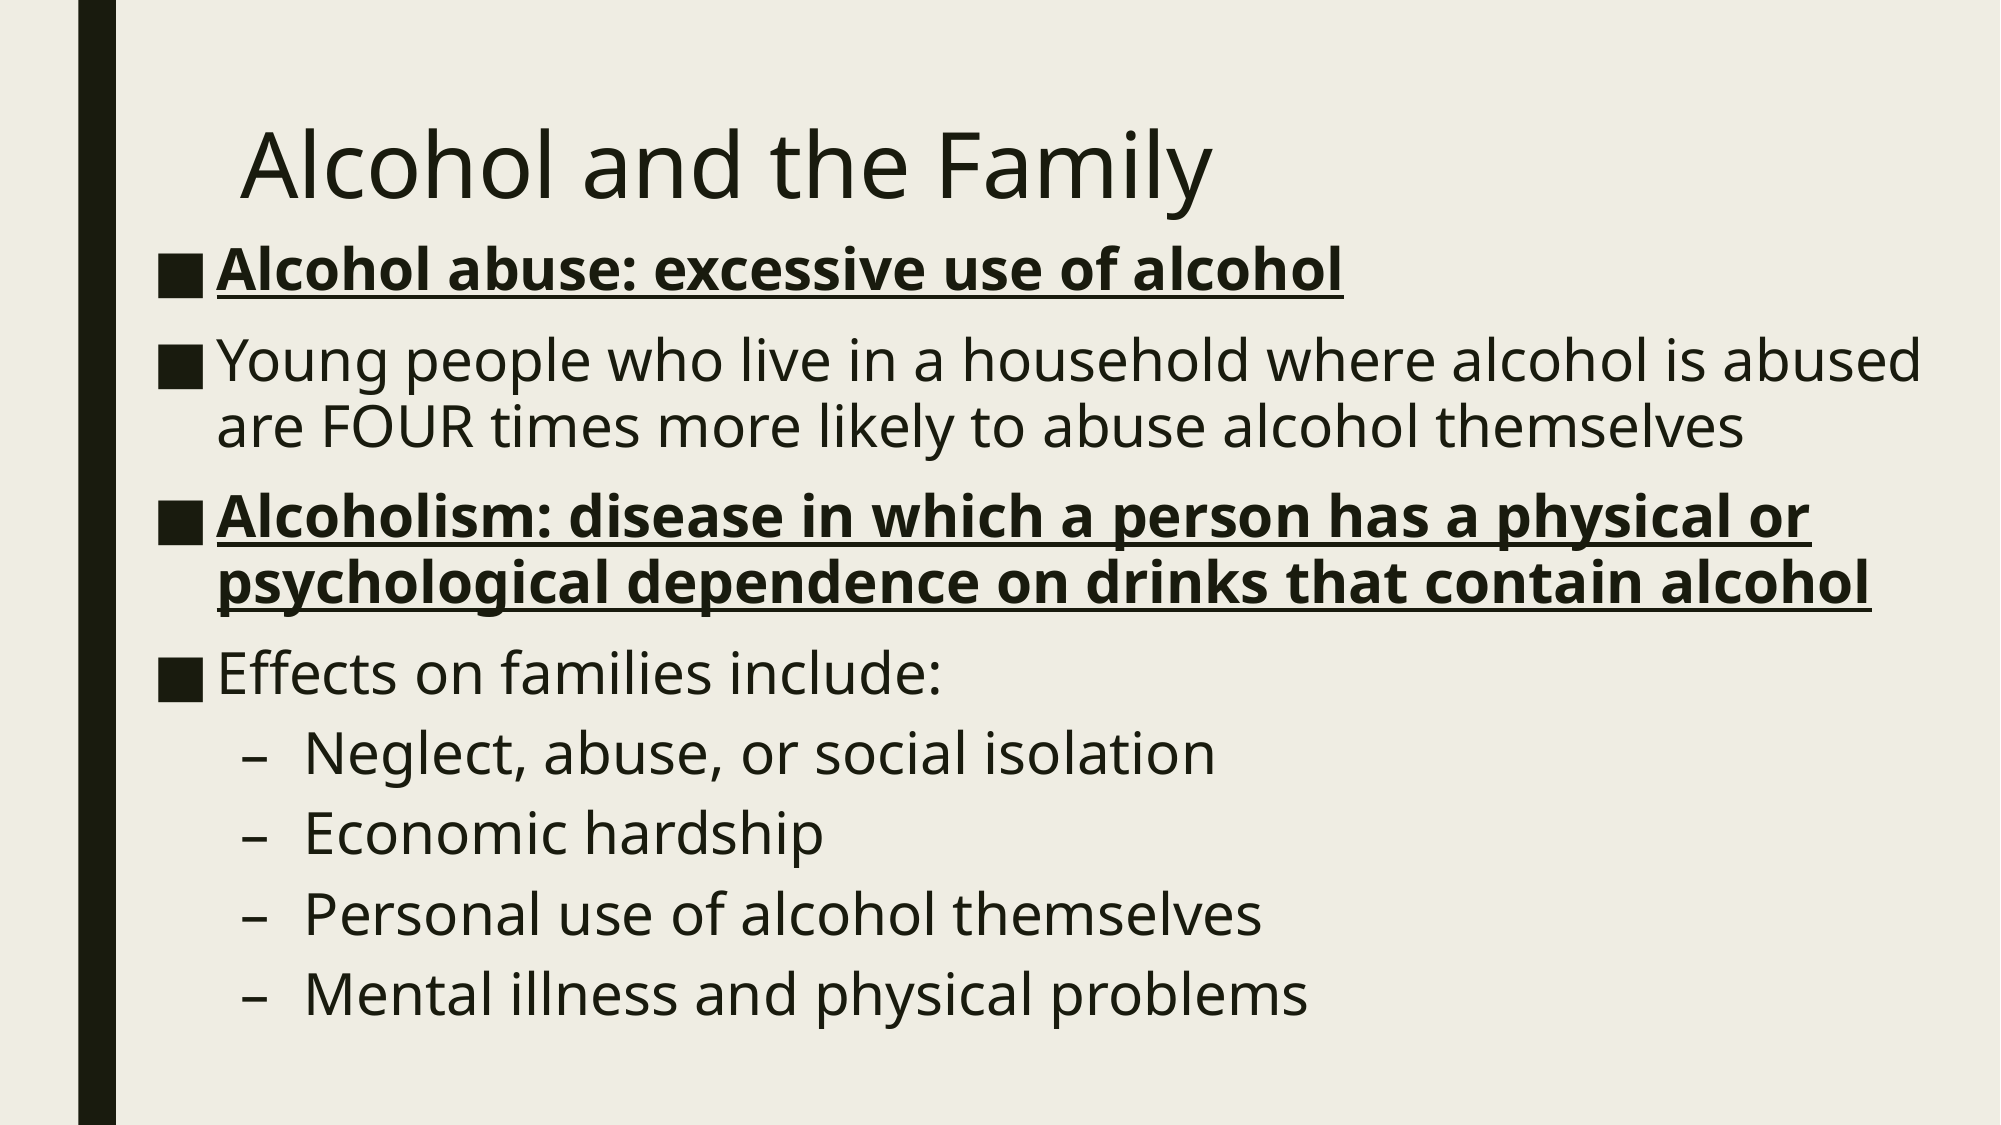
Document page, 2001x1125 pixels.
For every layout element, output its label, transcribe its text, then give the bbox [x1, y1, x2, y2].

title Alcohol and the Family [225, 112, 1800, 230]
list Alcohol abuse: excessive use of alcohol Young people who live in a household where alcohol is abused are FOUR times more likely to abuse alcohol themselves Alcoholism: disease in which a person has a physical or psychological dependence on drinks that contain alcohol Effects on families include: Neglect, abuse, or social isolation Economic hardship Personal use of alcohol themselves Mental illness and physical problems [138, 230, 1967, 1093]
